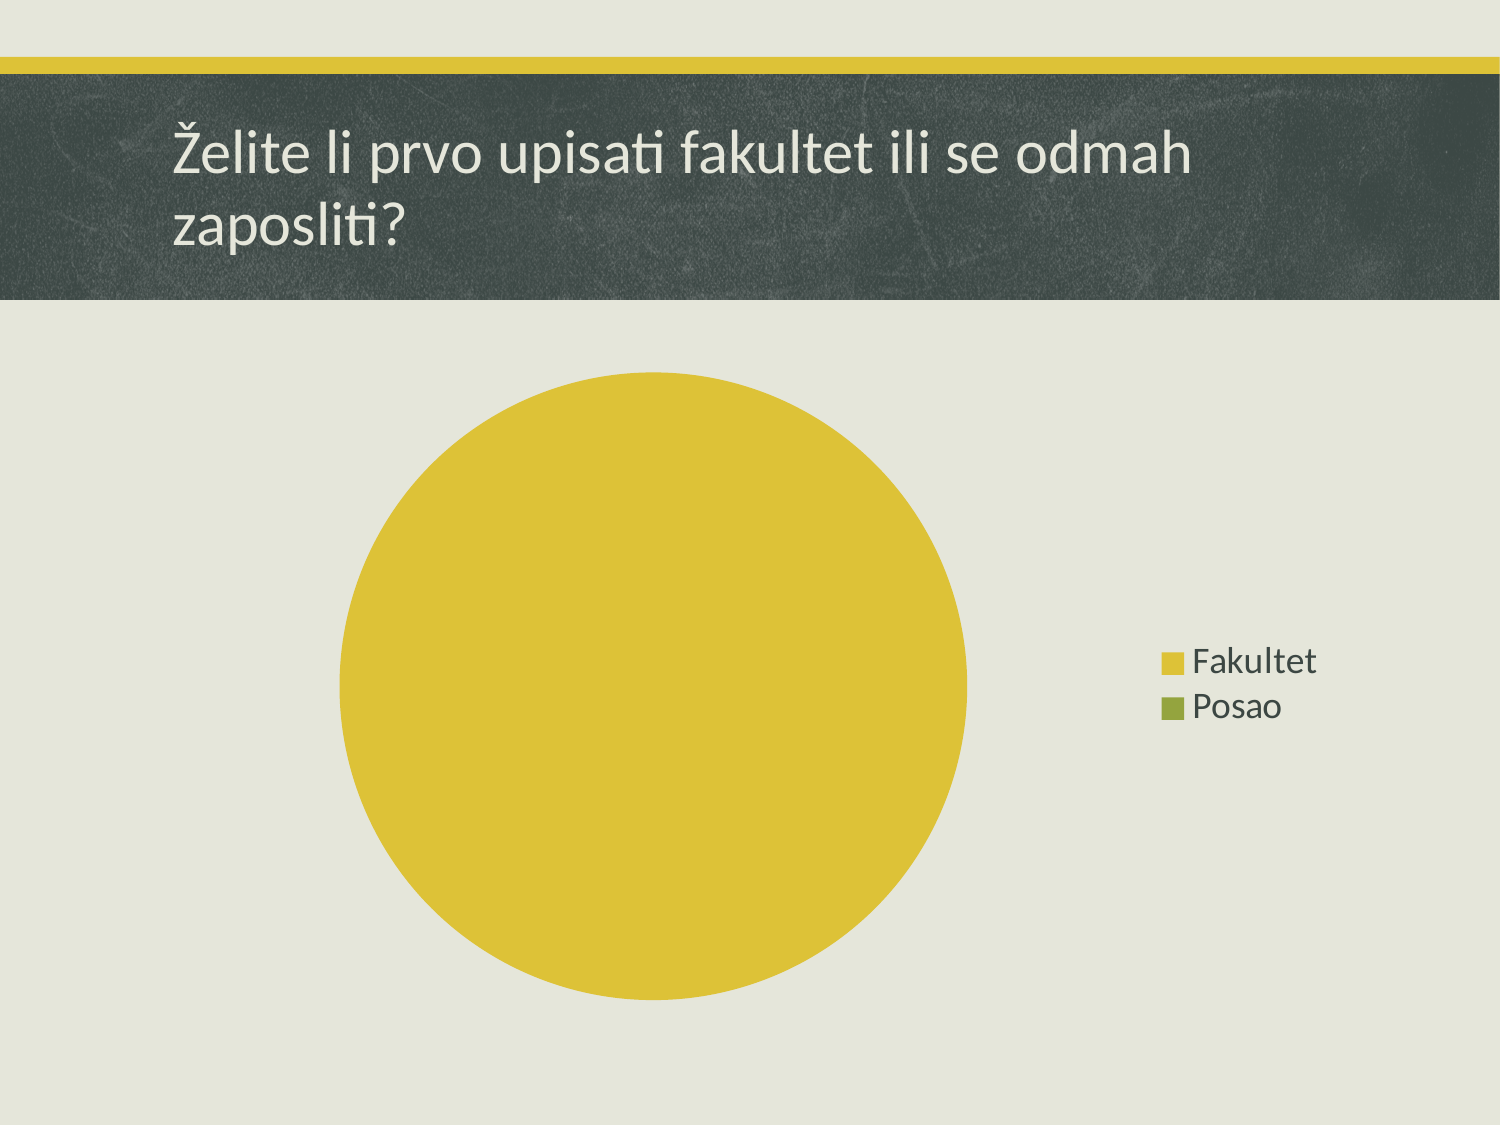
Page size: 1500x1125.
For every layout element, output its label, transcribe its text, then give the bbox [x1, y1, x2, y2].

picture [0, 74, 1500, 300]
chart [157, 359, 1343, 1014]
title Želite li prvo upisati fakultet ili se odmah zaposliti? [157, 76, 1343, 300]
